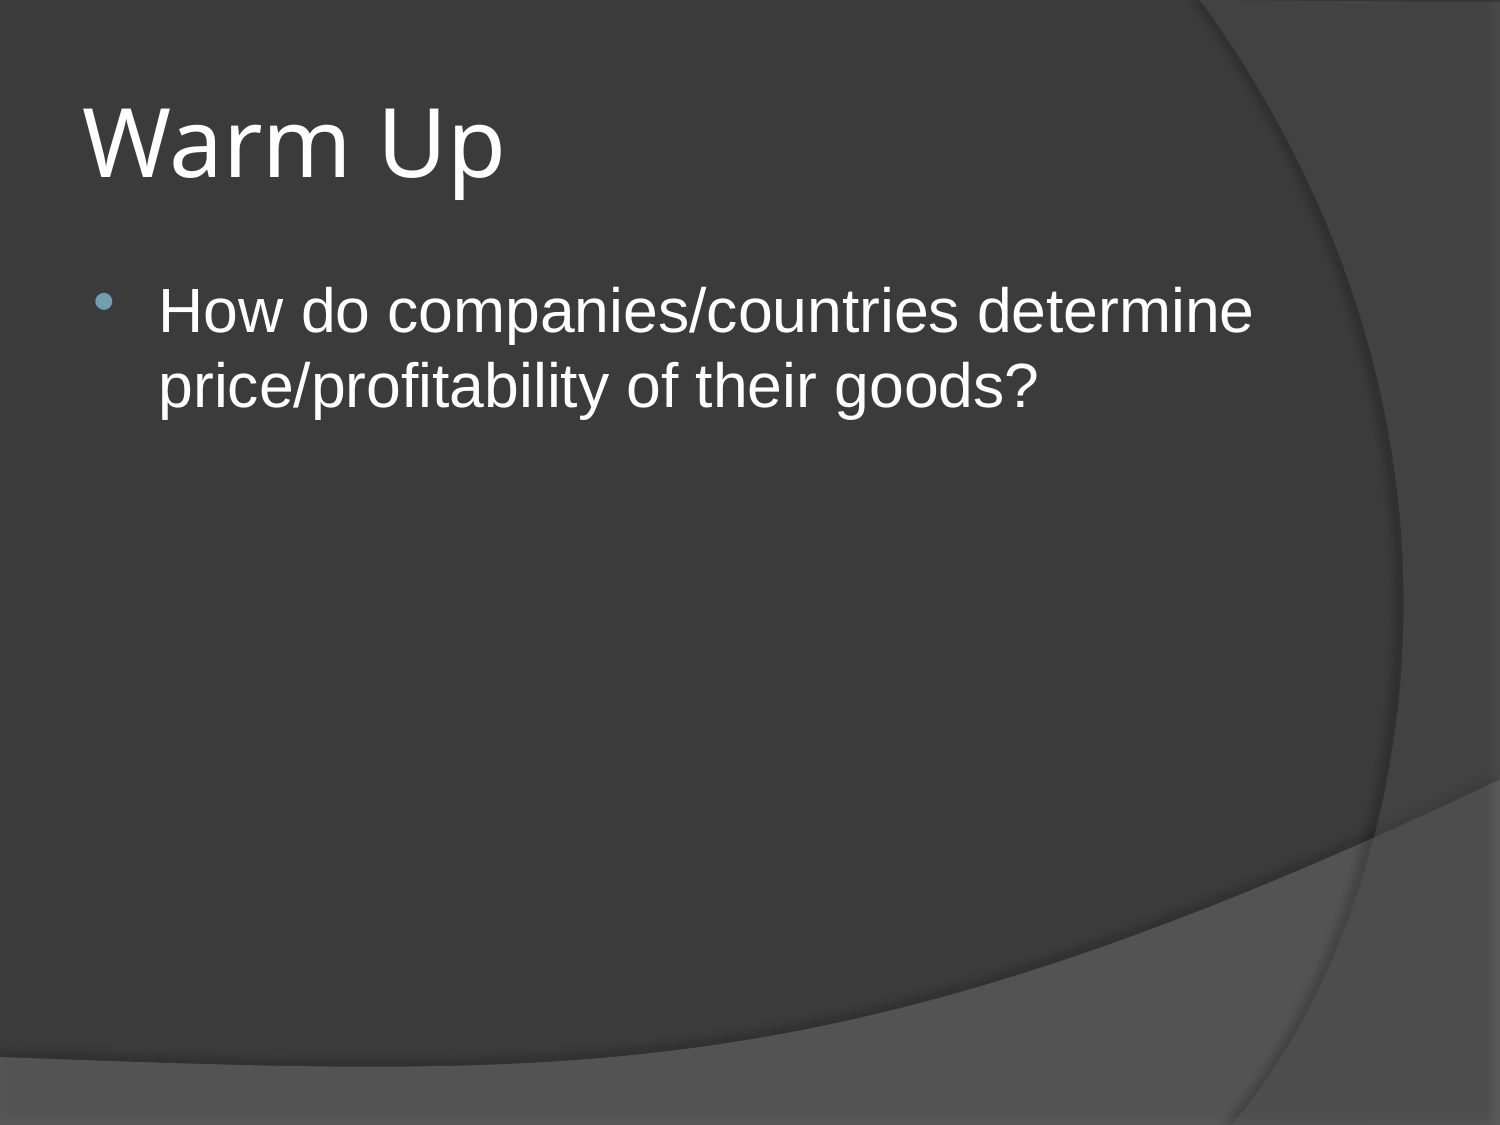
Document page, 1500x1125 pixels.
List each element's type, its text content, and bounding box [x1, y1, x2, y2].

list How do companies/countries determine price/profitability of their goods? [75, 262, 1300, 1005]
title Warm Up [75, 45, 1300, 233]
